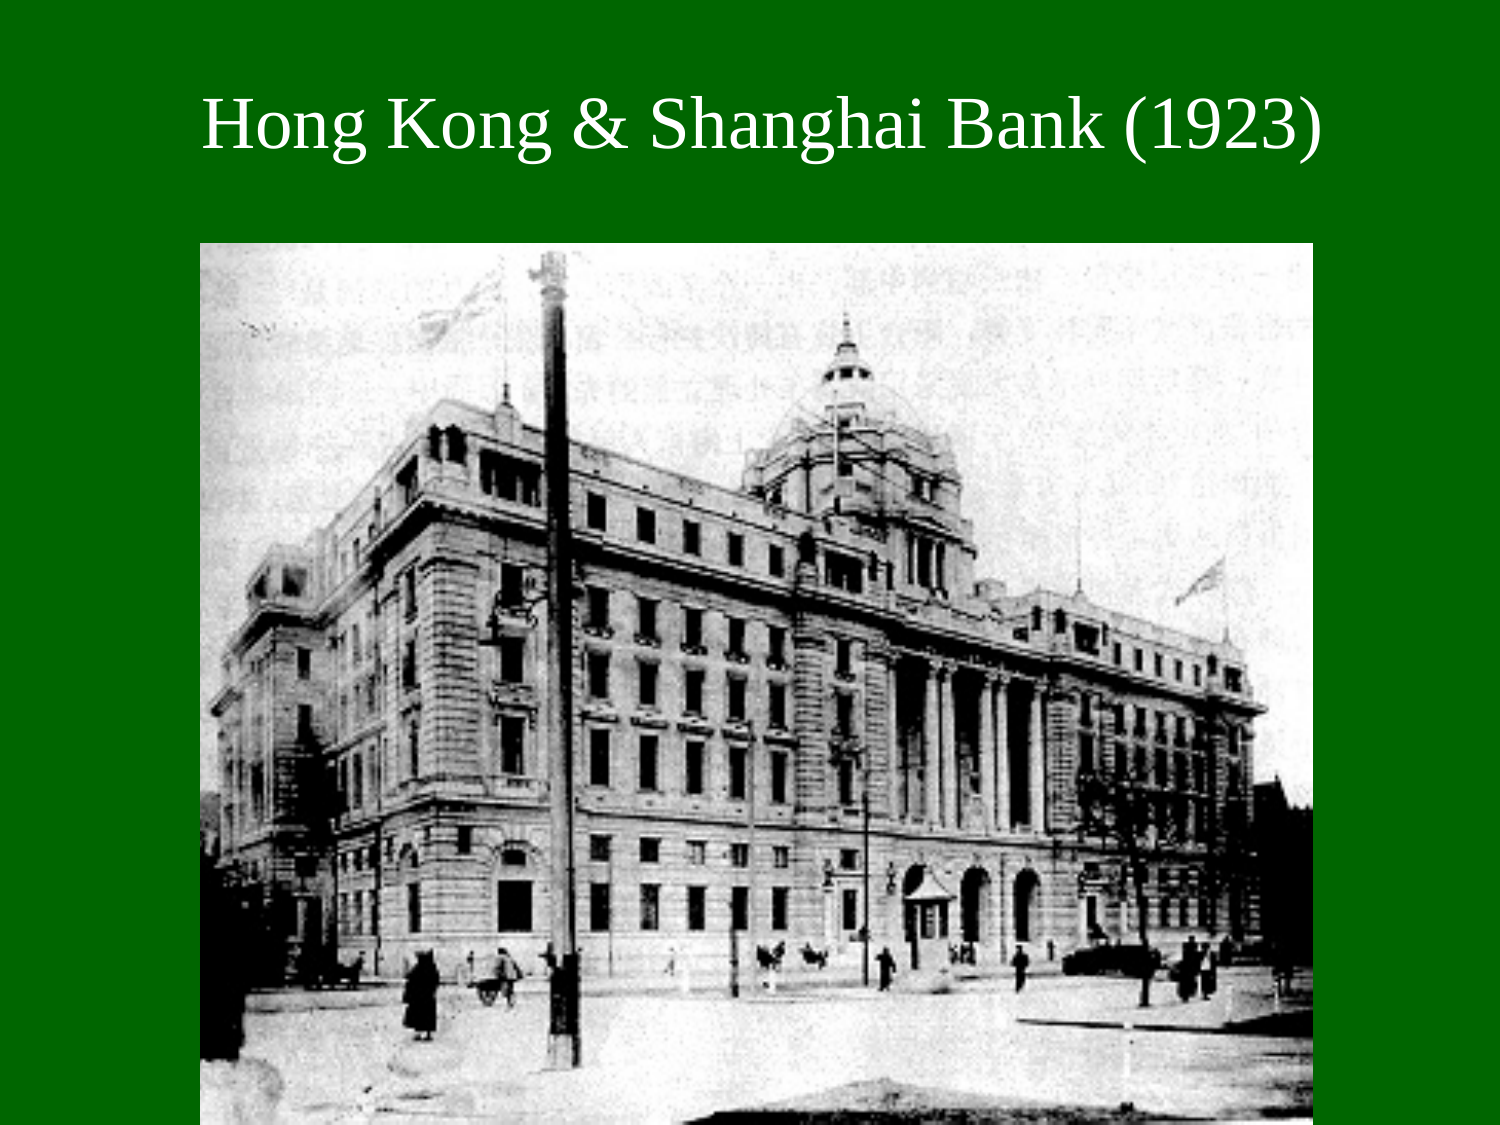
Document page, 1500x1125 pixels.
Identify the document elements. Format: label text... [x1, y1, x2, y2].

title Hong Kong & Shanghai Bank (1923) [137, 0, 1388, 238]
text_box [199, 243, 1313, 1125]
